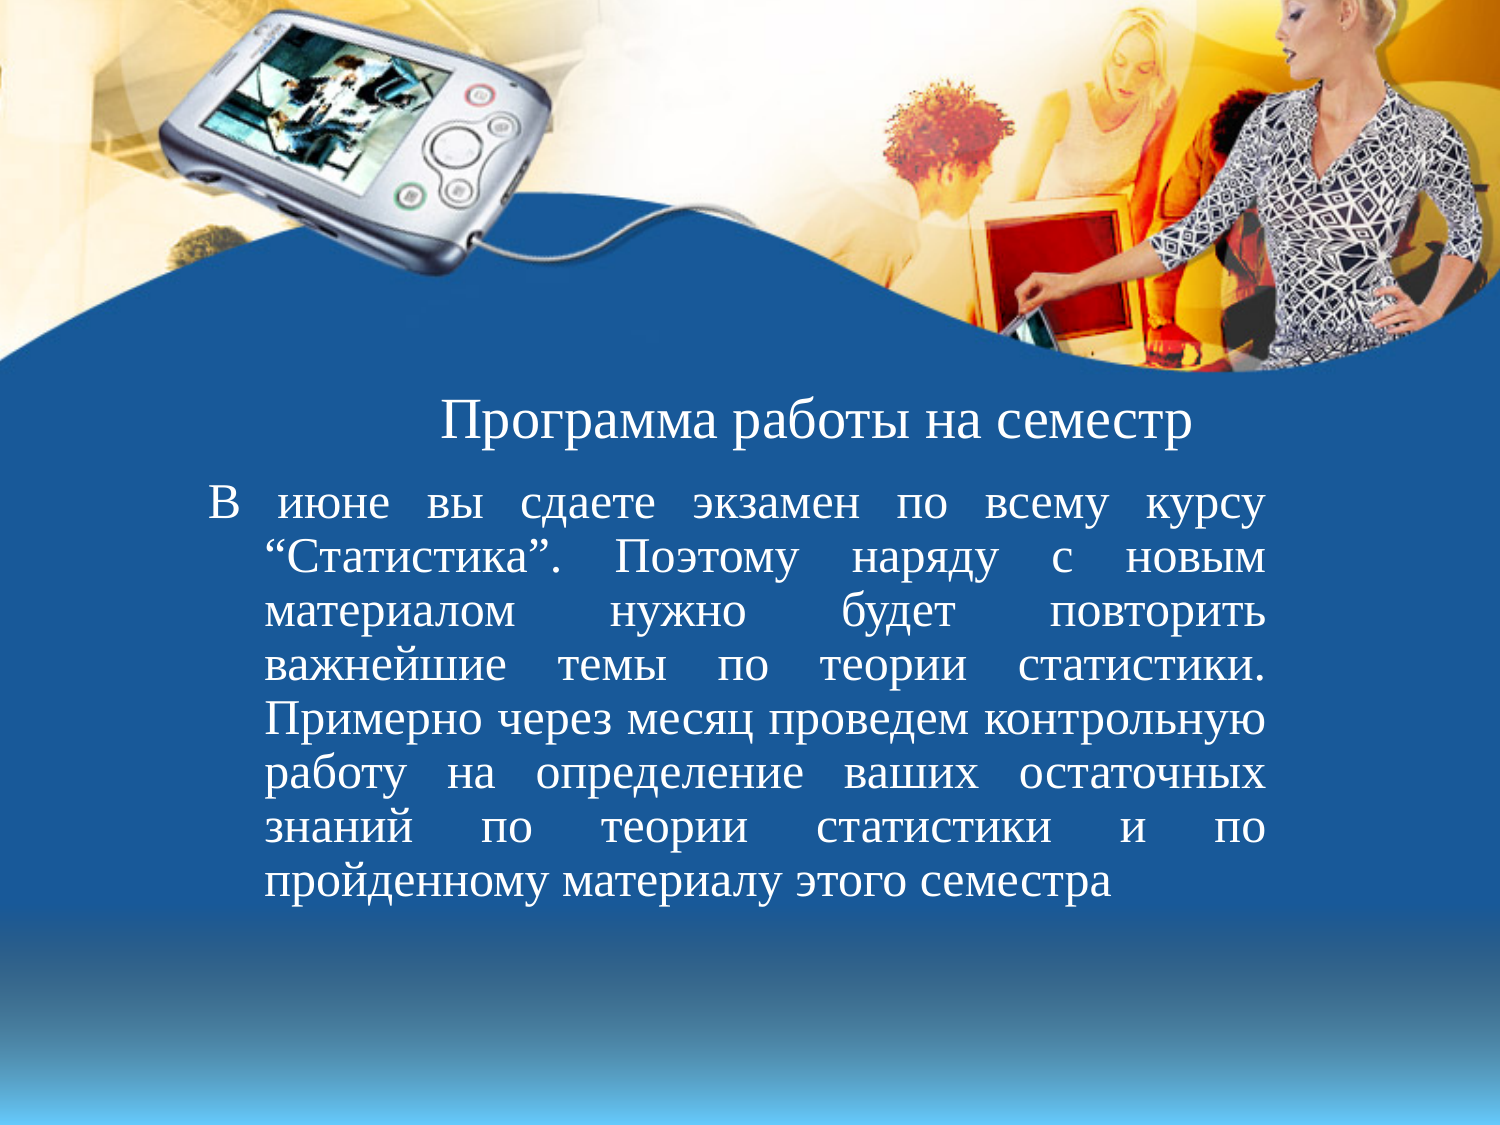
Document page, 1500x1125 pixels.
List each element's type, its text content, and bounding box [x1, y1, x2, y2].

picture [0, 0, 1500, 941]
list В июне вы сдаете экзамен по всему курсу “Статистика”. Поэтому наряду с новым материалом нужно будет повторить важнейшие темы по теории статистики. Примерно через месяц проведем контрольную работу на определение ваших остаточных знаний по теории статистики и по пройденному материалу этого семестра [192, 467, 1282, 1095]
title Программа работы на семестр [187, 361, 1448, 469]
